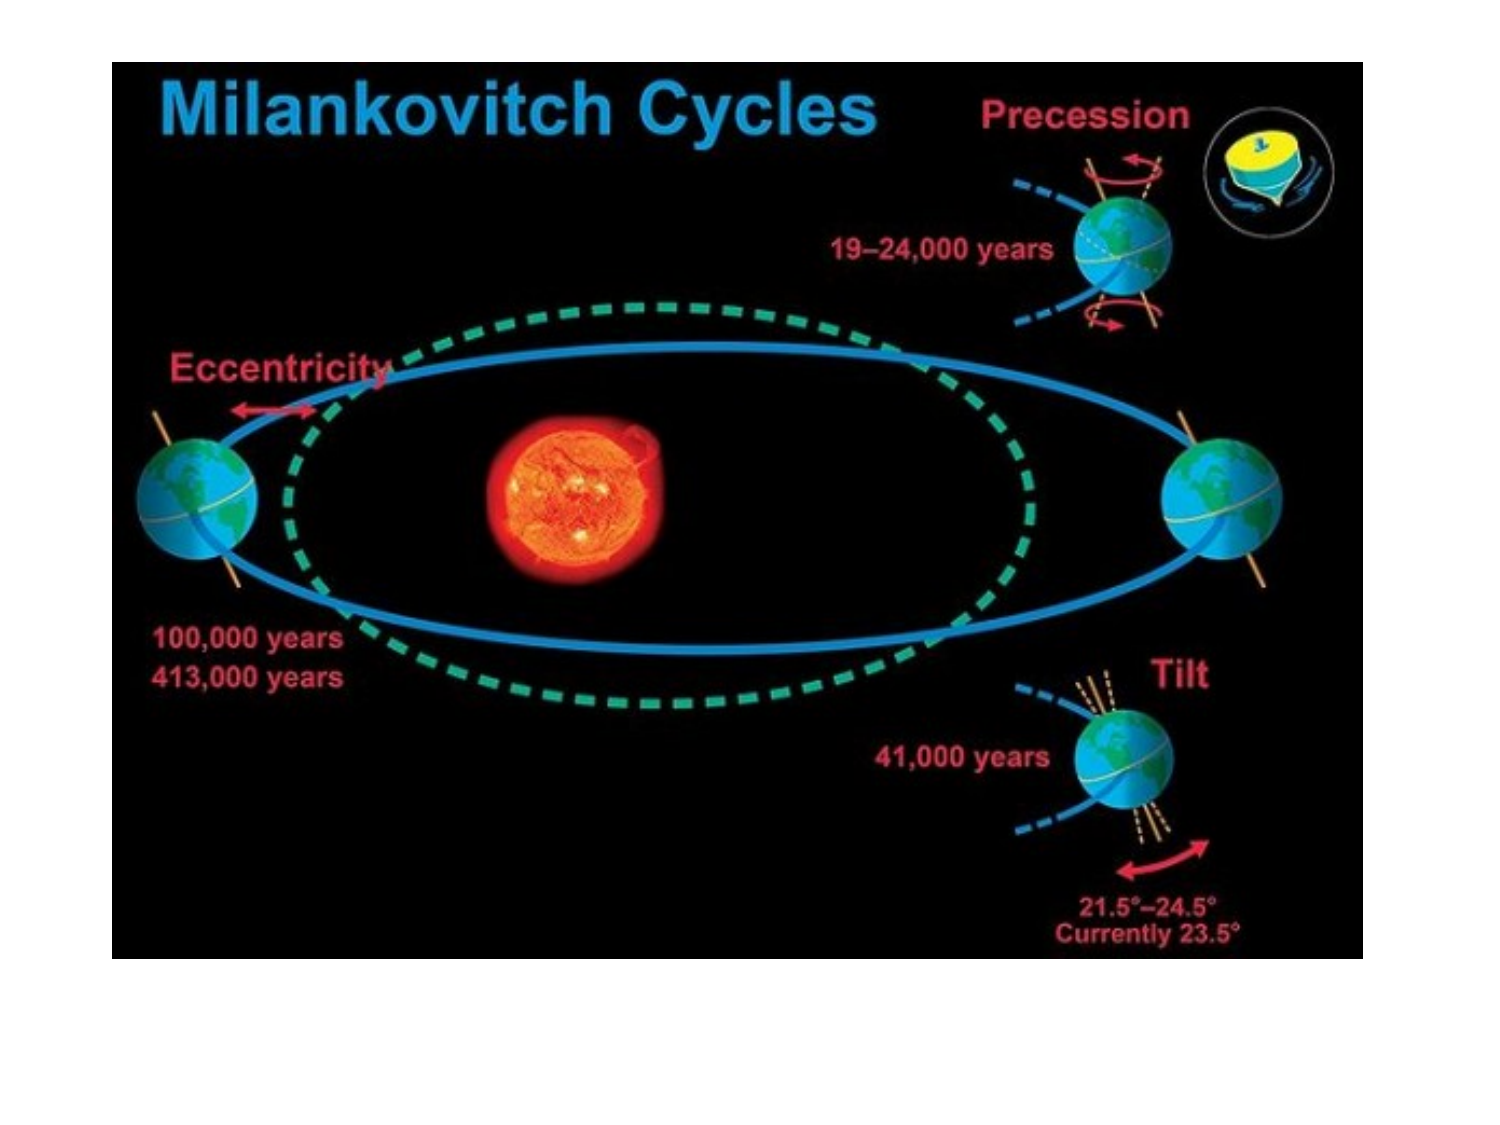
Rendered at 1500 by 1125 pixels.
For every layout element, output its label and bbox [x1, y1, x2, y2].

picture [112, 62, 1363, 960]
